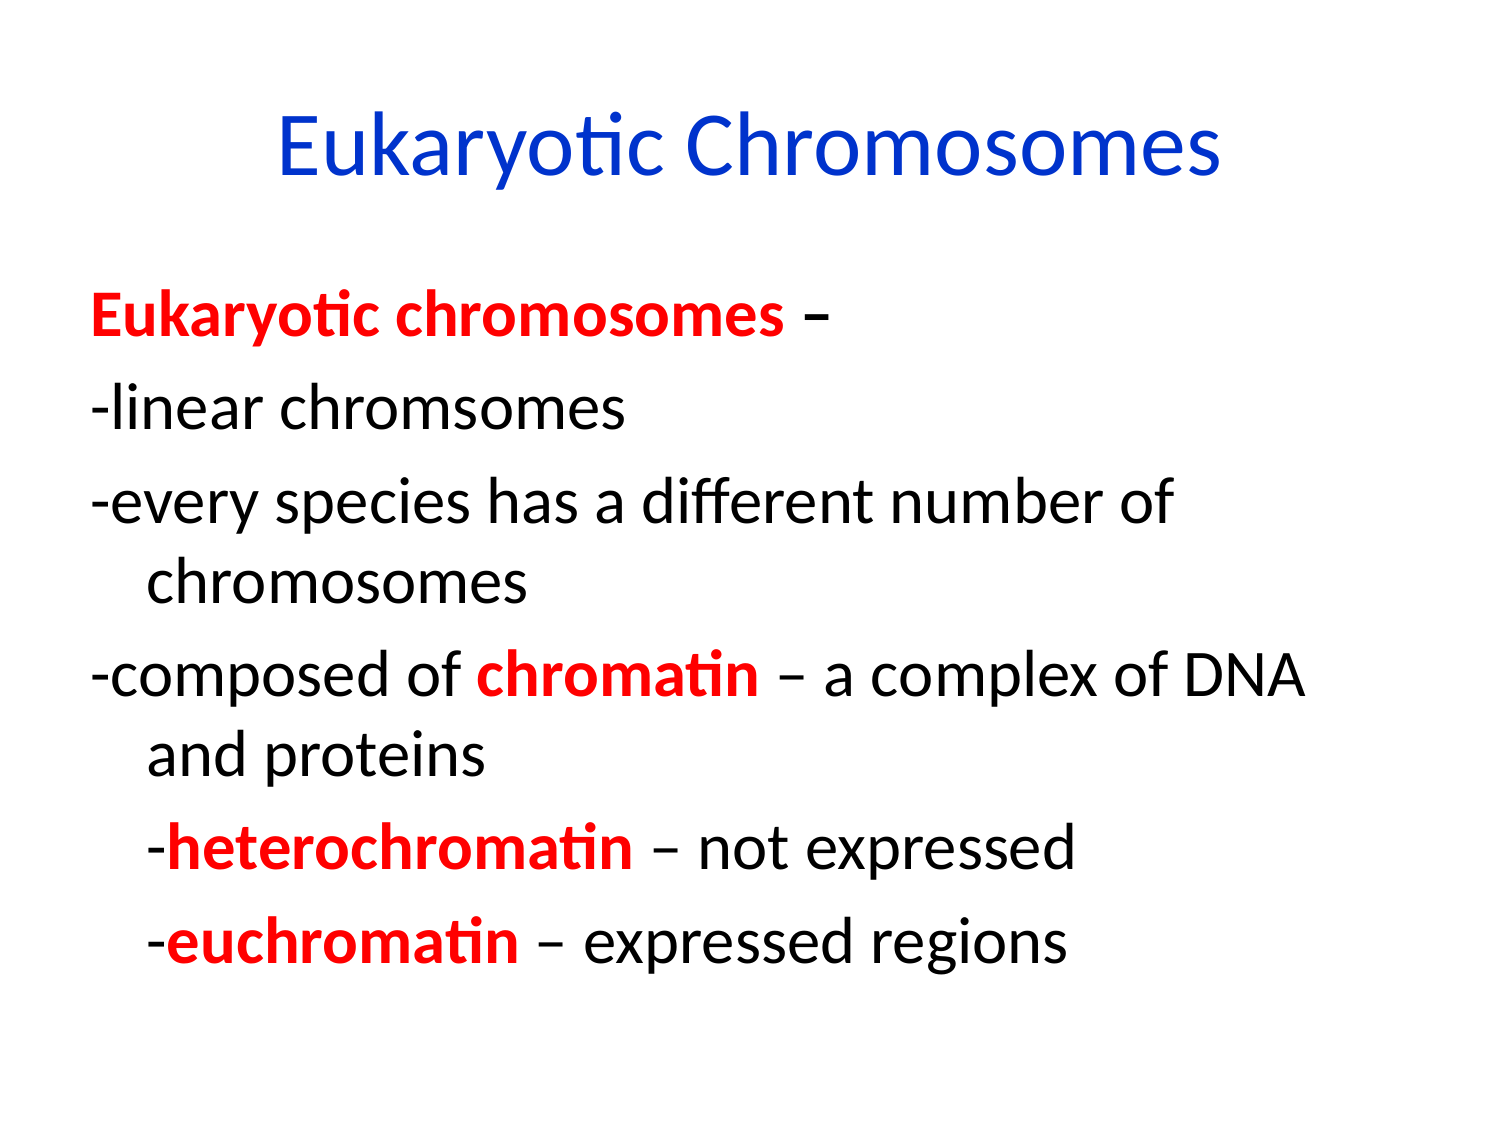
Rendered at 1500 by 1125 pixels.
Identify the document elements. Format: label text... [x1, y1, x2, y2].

list Eukaryotic chromosomes – -linear chromsomes -every species has a different number of chromosomes -composed of chromatin – a complex of DNA and proteins -heterochromatin – not expressed -euchromatin – expressed regions [75, 262, 1425, 1005]
title Eukaryotic Chromosomes [75, 45, 1425, 233]
